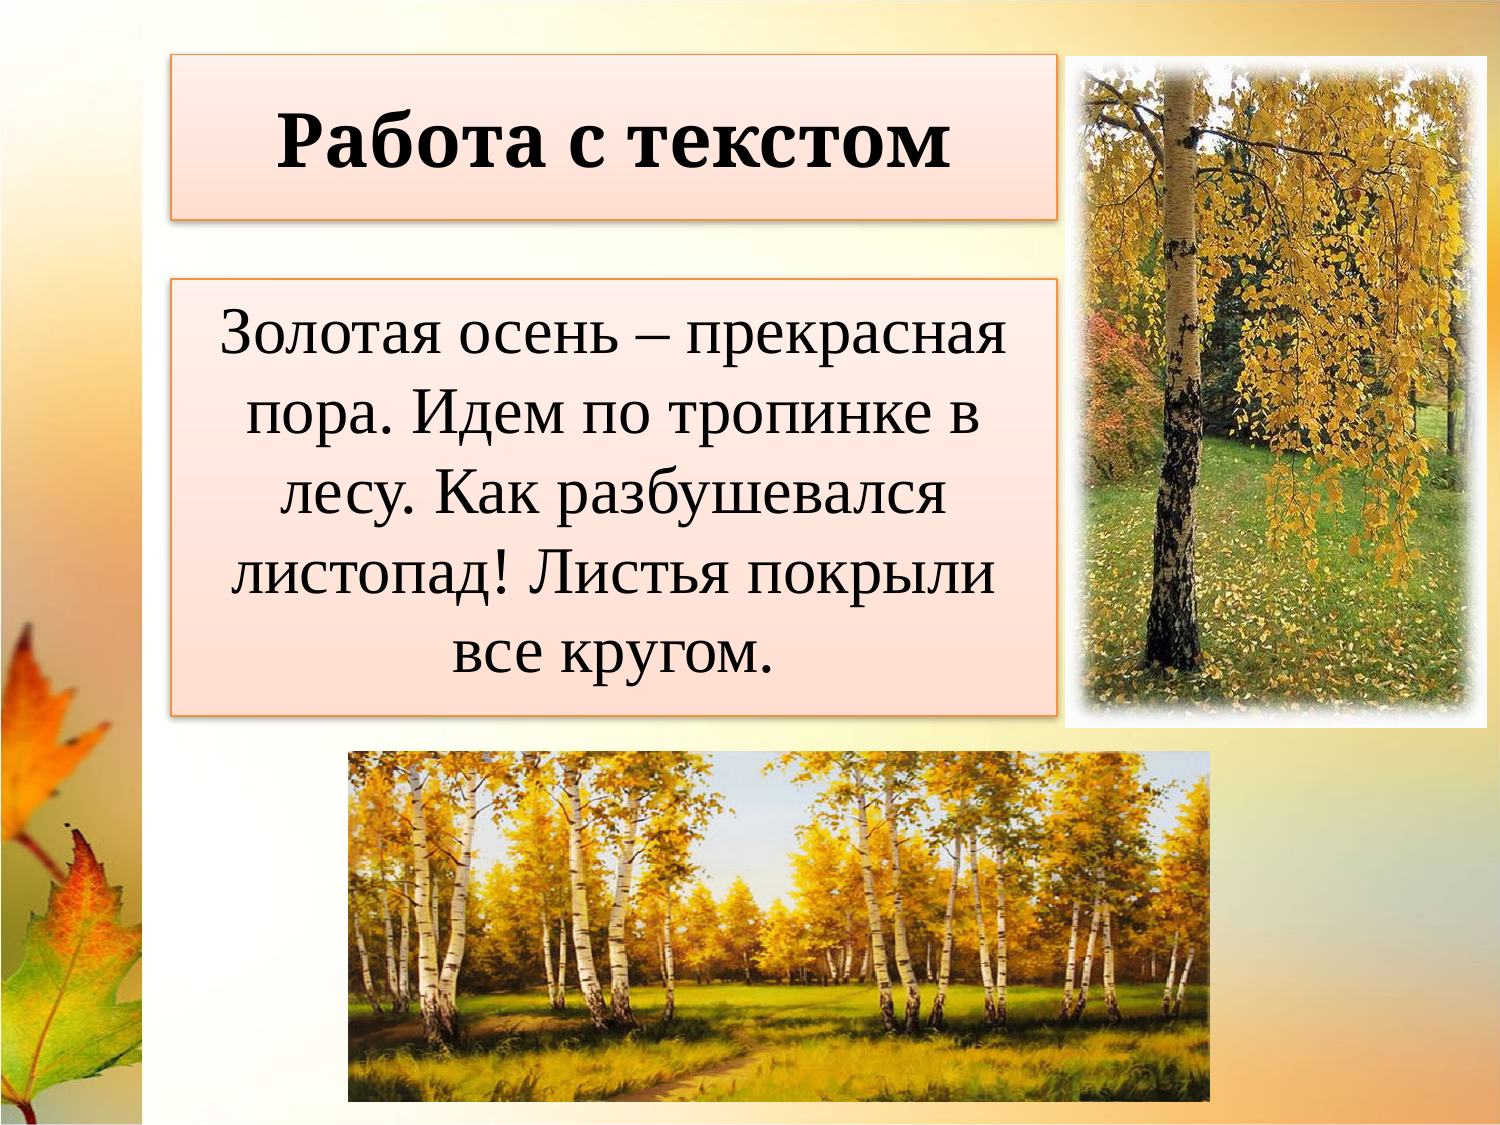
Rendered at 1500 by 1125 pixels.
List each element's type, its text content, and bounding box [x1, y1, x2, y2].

text_box Работа с текстом [170, 54, 1058, 221]
picture [0, 0, 1500, 1125]
subtitle Золотая осень – прекрасная пора. Идем по тропинке в лесу. Как разбушевался листопад! Листья покрыли все кругом. [170, 278, 1058, 717]
